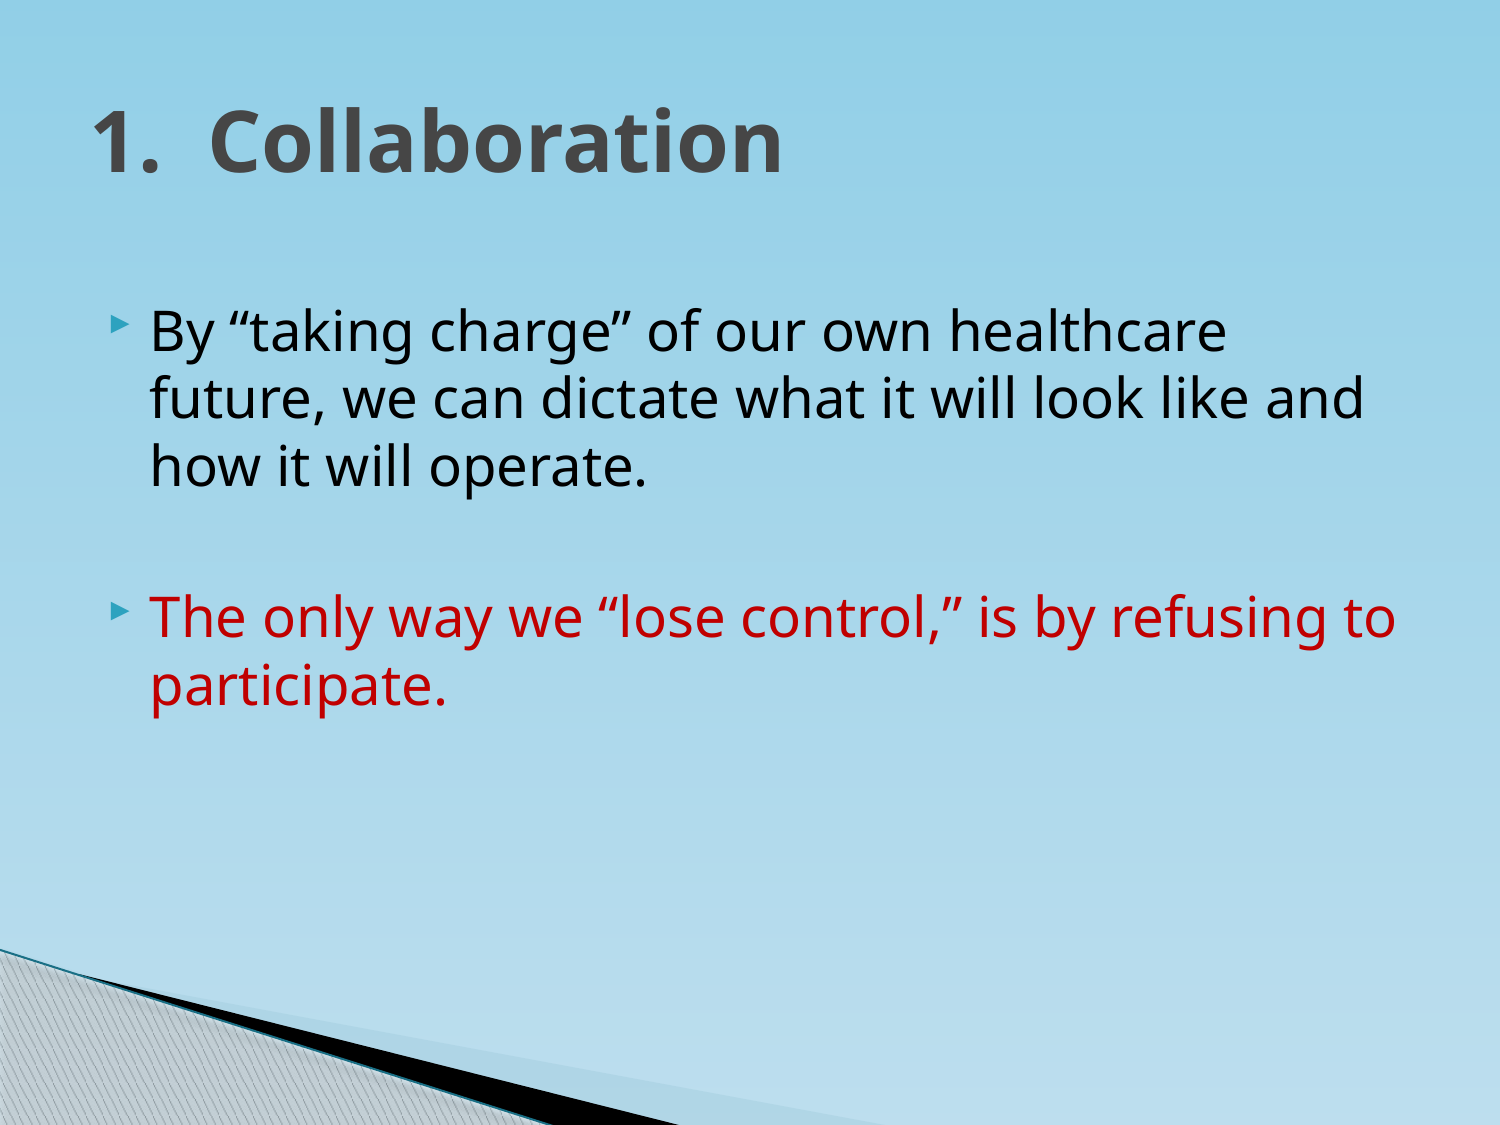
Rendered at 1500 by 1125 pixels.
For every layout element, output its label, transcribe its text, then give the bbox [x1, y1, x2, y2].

list By “taking charge” of our own healthcare future, we can dictate what it will look like and how it will operate. The only way we “lose control,” is by refusing to participate. [75, 287, 1425, 986]
title 1. Collaboration [75, 45, 1425, 233]
